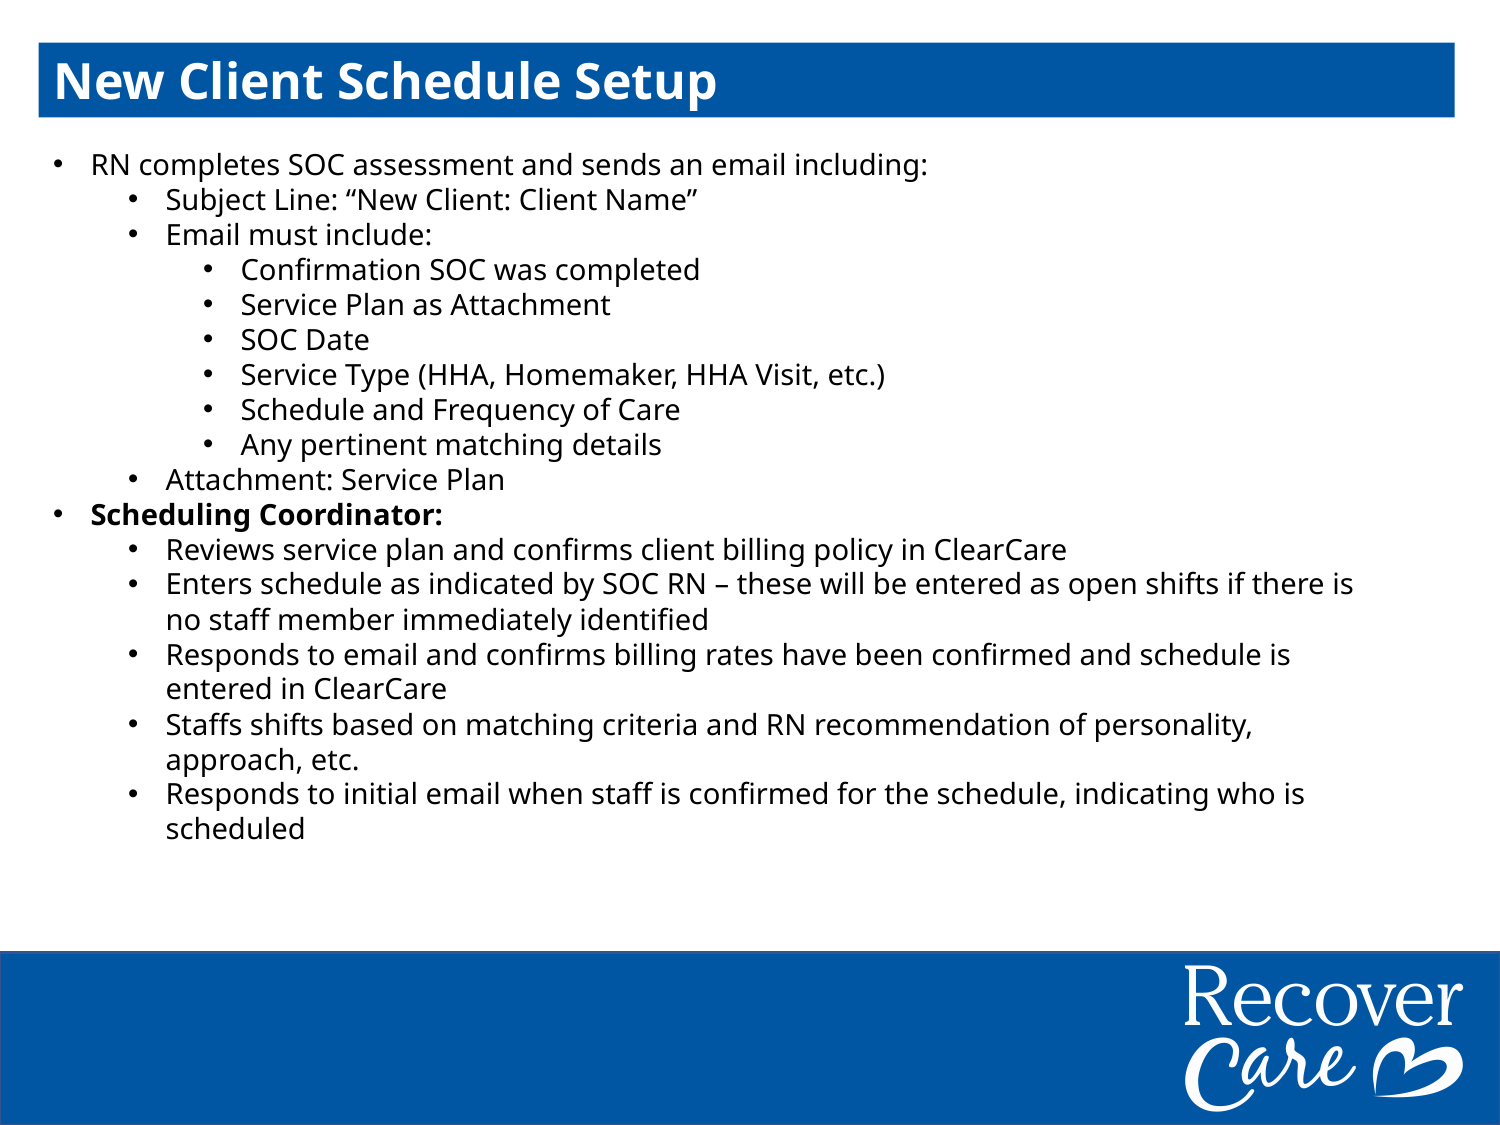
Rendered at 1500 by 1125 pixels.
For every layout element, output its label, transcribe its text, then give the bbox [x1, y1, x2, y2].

list RN completes SOC assessment and sends an email including: Subject Line: “New Client: Client Name” Email must include: Confirmation SOC was completed Service Plan as Attachment SOC Date Service Type (HHA, Homemaker, HHA Visit, etc.) Schedule and Frequency of Care Any pertinent matching details Attachment: Service Plan Scheduling Coordinator: Reviews service plan and confirms client billing policy in ClearCare Enters schedule as indicated by SOC RN – these will be entered as open shifts if there is no staff member immediately identified Responds to email and confirms billing rates have been confirmed and schedule is entered in ClearCare Staffs shifts based on matching criteria and RN recommendation of personality, approach, etc. Responds to initial email when staff is confirmed for the schedule, indicating who is scheduled [38, 138, 1396, 867]
picture [1148, 946, 1500, 1125]
text_box New Client Schedule Setup [38, 42, 1455, 118]
